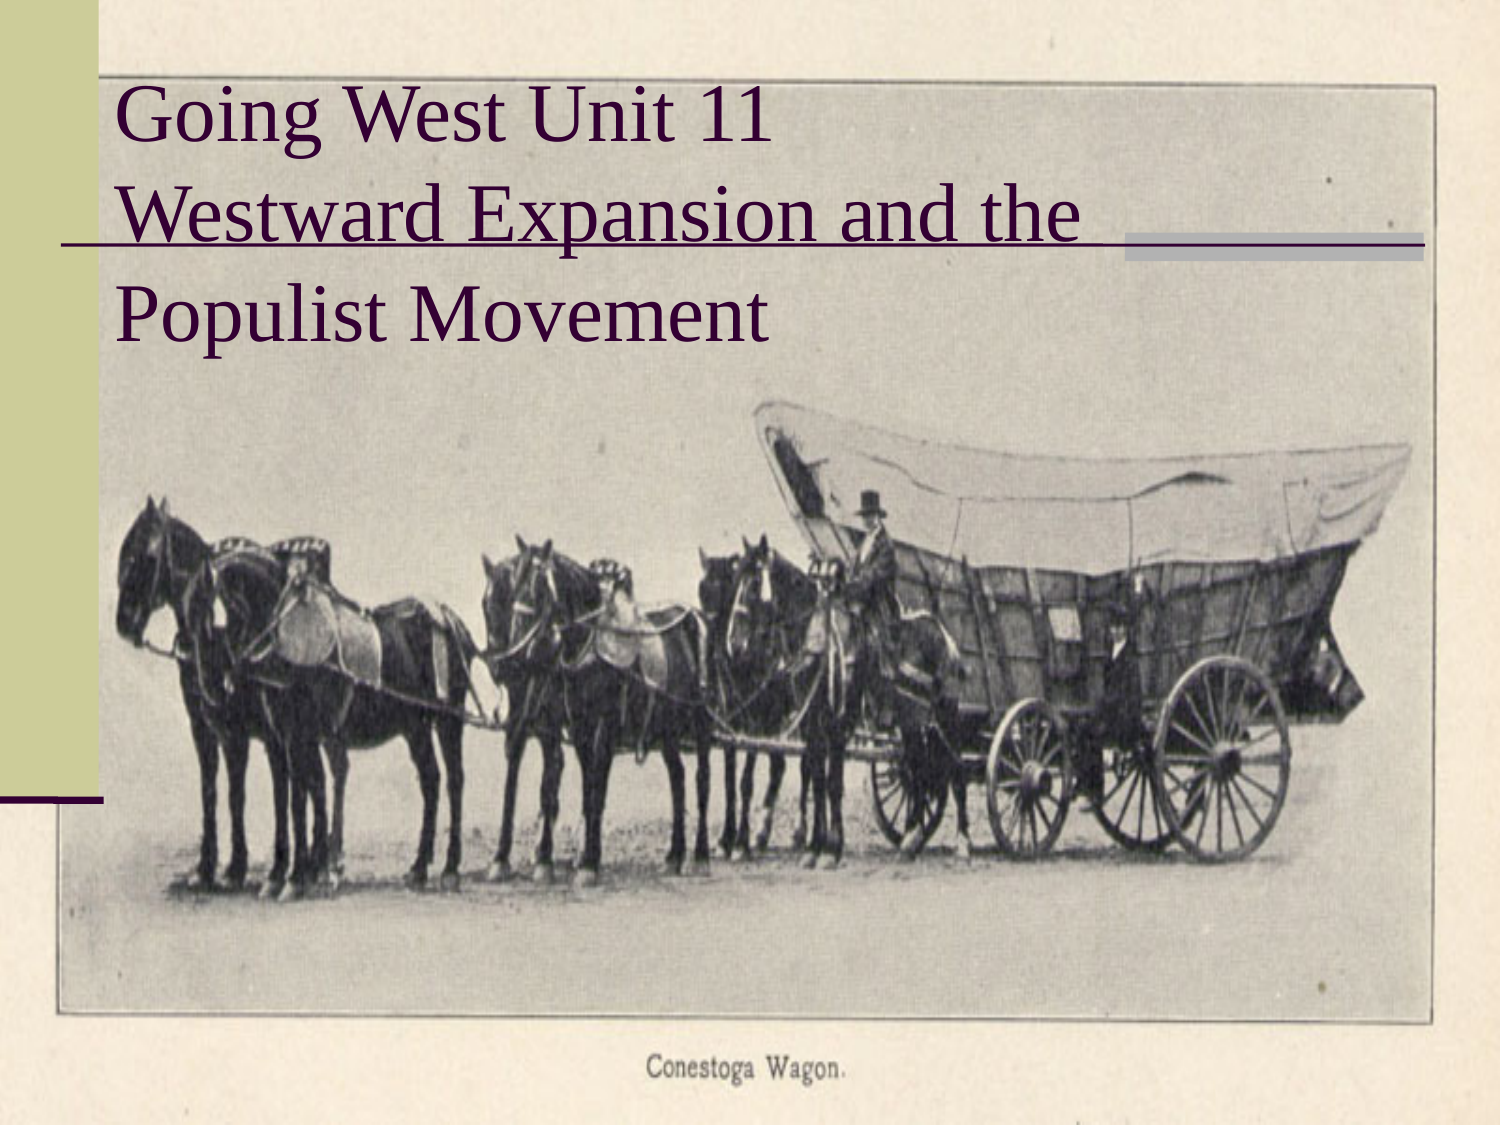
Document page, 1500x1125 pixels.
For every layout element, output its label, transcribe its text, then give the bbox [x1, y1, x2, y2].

title Going West Unit 11 Westward Expansion and the Populist Movement [99, 87, 1375, 329]
picture [0, 0, 1500, 1125]
